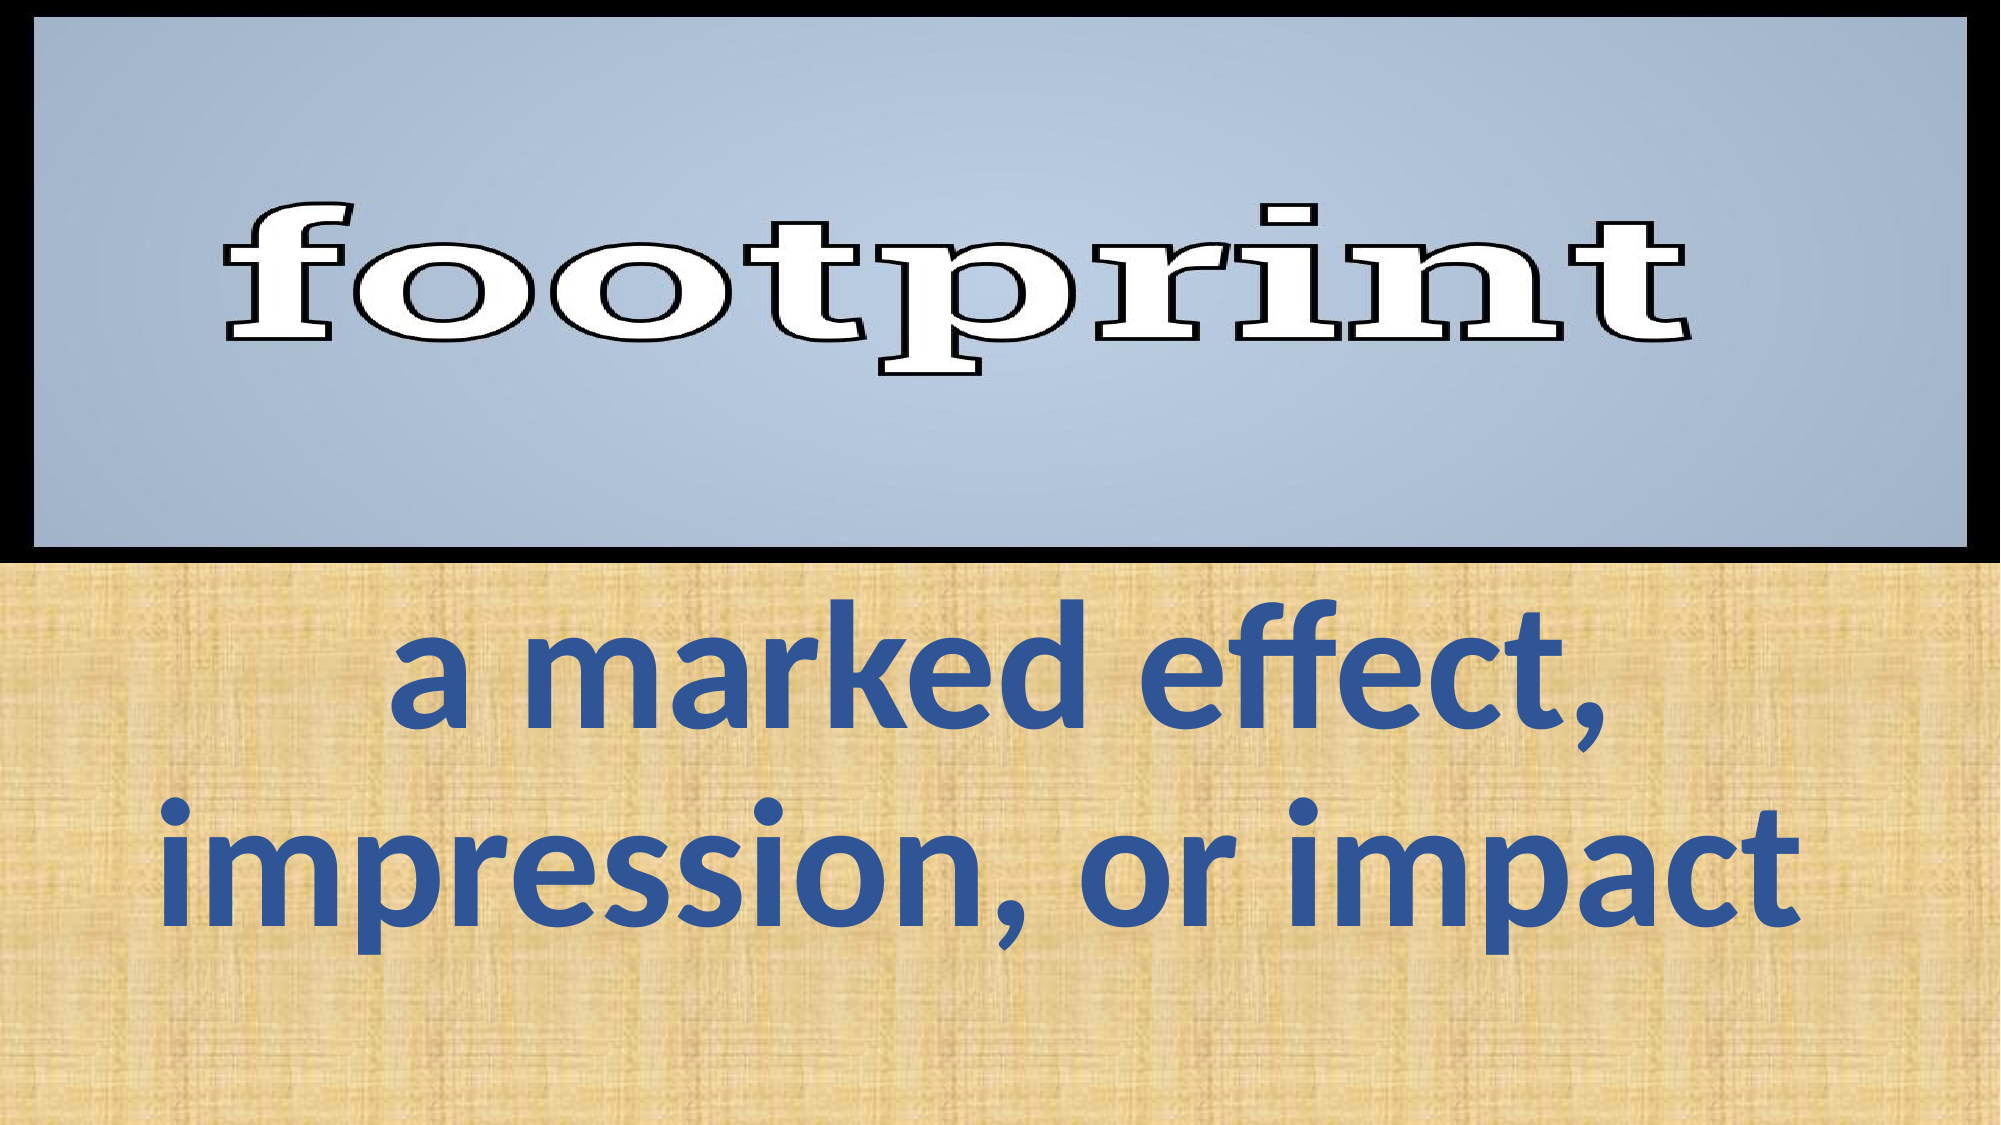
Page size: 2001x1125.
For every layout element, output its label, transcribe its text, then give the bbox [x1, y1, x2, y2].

subtitle a marked effect, impression, or impact [0, 563, 2000, 1125]
picture [0, 0, 2001, 1125]
